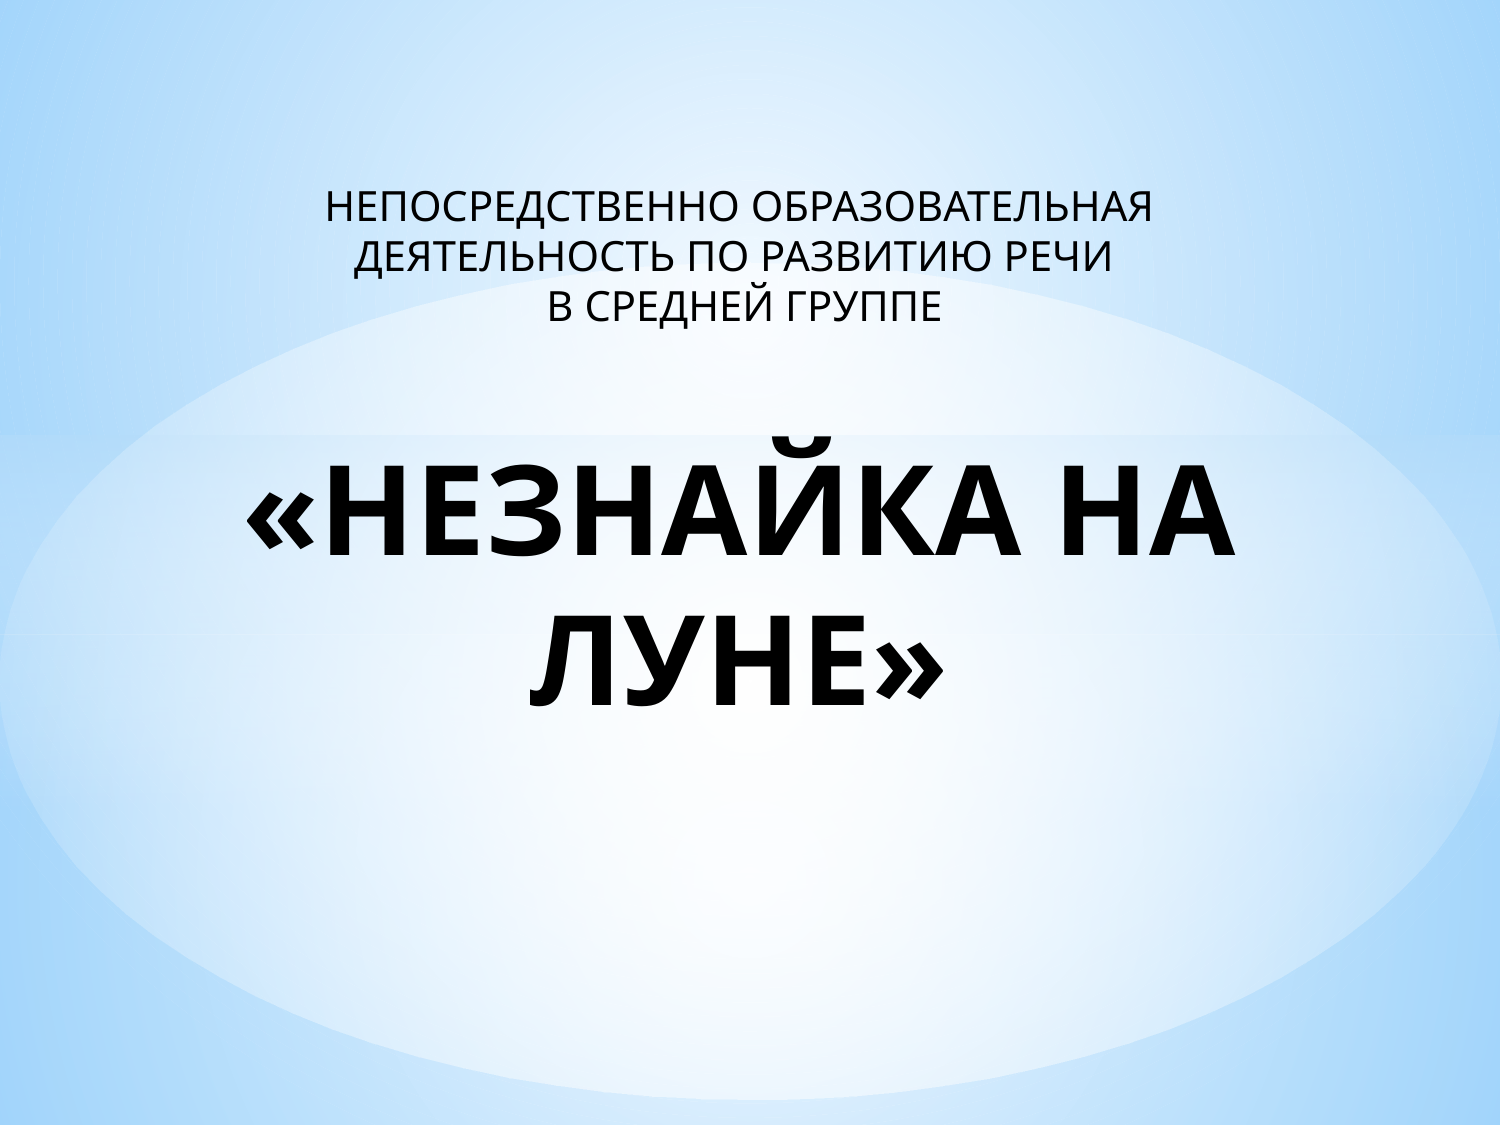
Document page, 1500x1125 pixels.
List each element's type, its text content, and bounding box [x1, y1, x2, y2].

title НЕПОСРЕДСТВЕННО ОБРАЗОВАТЕЛЬНАЯ ДЕЯТЕЛЬНОСТЬ ПО РАЗВИТИЮ РЕЧИ В СРЕДНЕЙ ГРУППЕ «НЕЗНАЙКА НА ЛУНЕ» [135, 172, 1313, 467]
